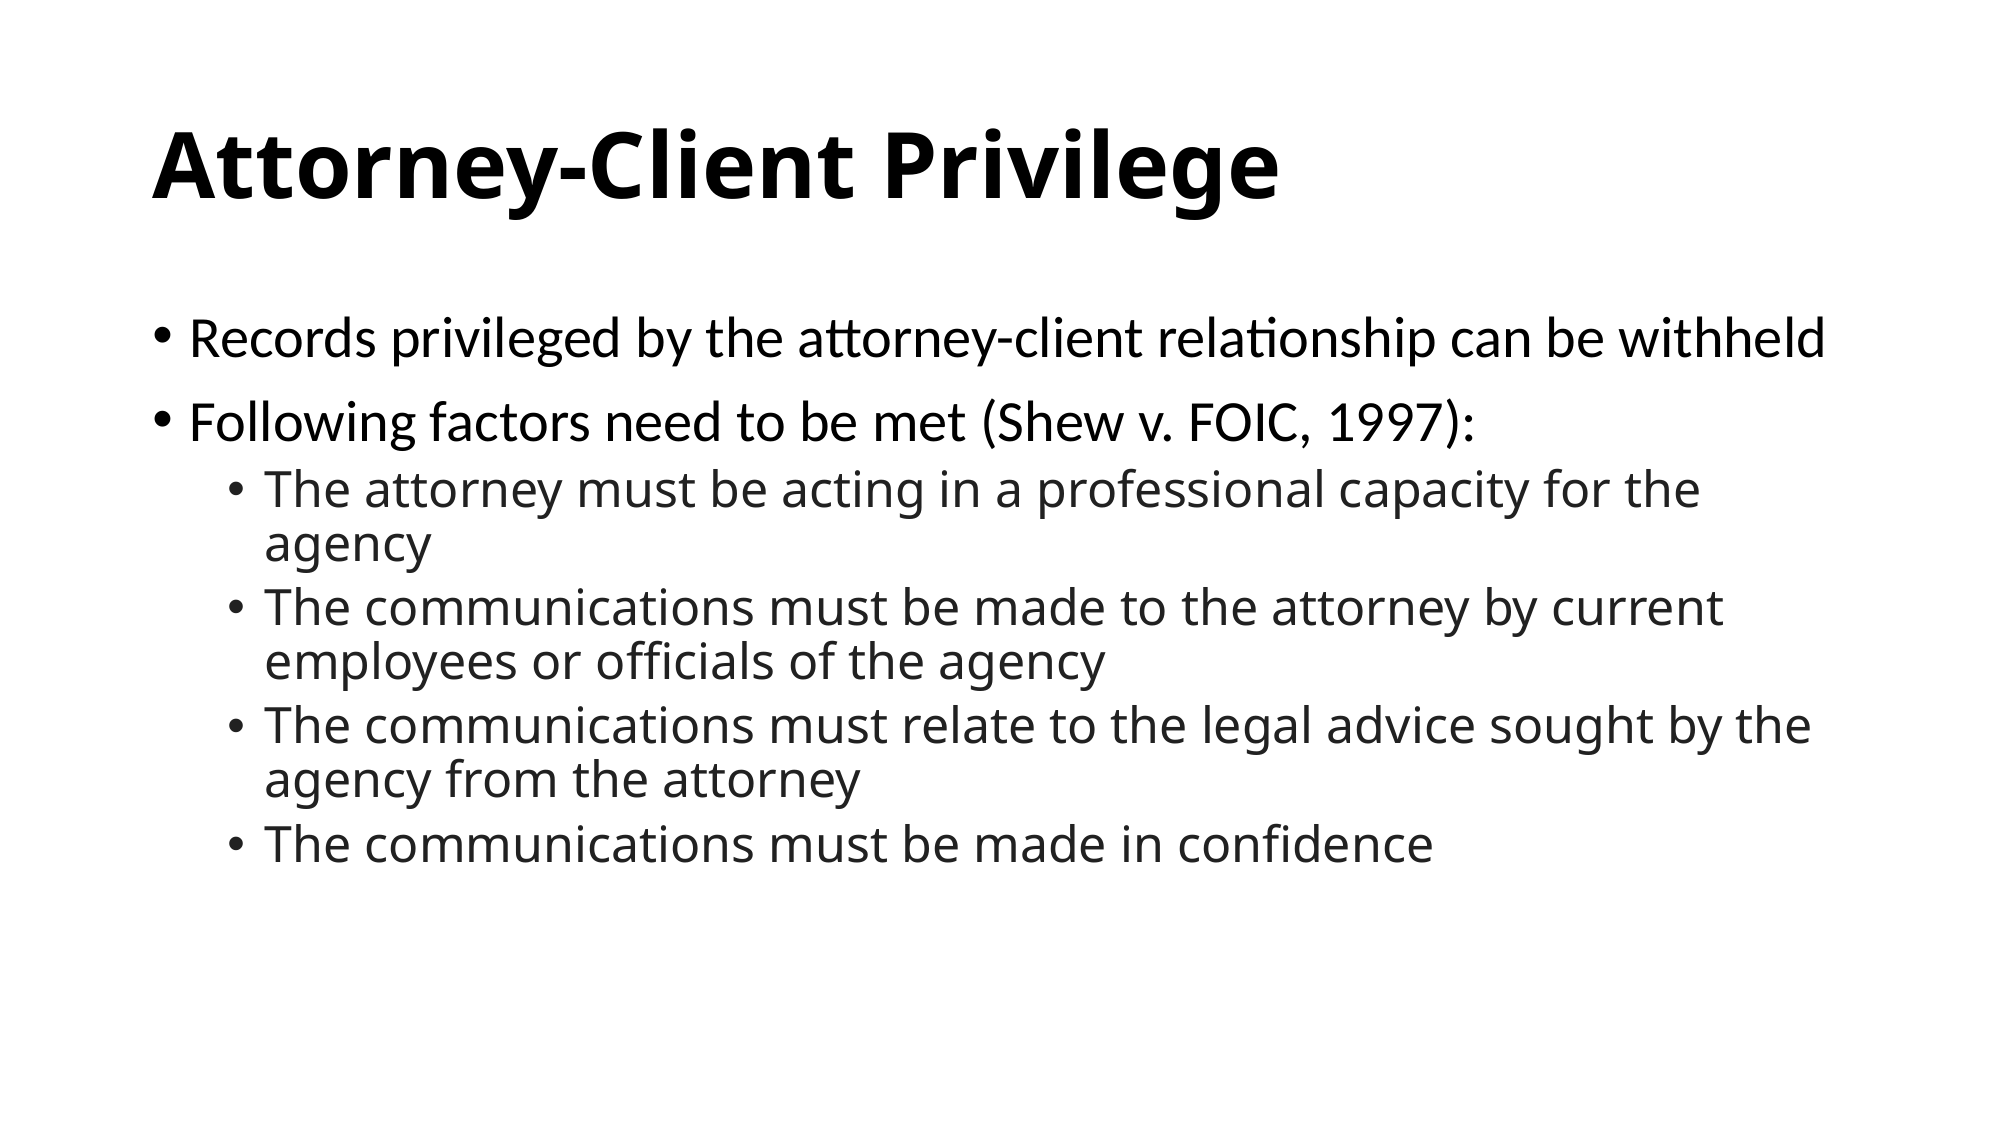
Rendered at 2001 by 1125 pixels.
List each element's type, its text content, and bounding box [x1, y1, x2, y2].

list Records privileged by the attorney-client relationship can be withheld Following factors need to be met (Shew v. FOIC, 1997): The attorney must be acting in a professional capacity for the agency The communications must be made to the attorney by current employees or officials of the agency The communications must relate to the legal advice sought by the agency from the attorney The communications must be made in confidence [137, 299, 1863, 1014]
title Attorney-Client Privilege [137, 59, 1863, 278]
